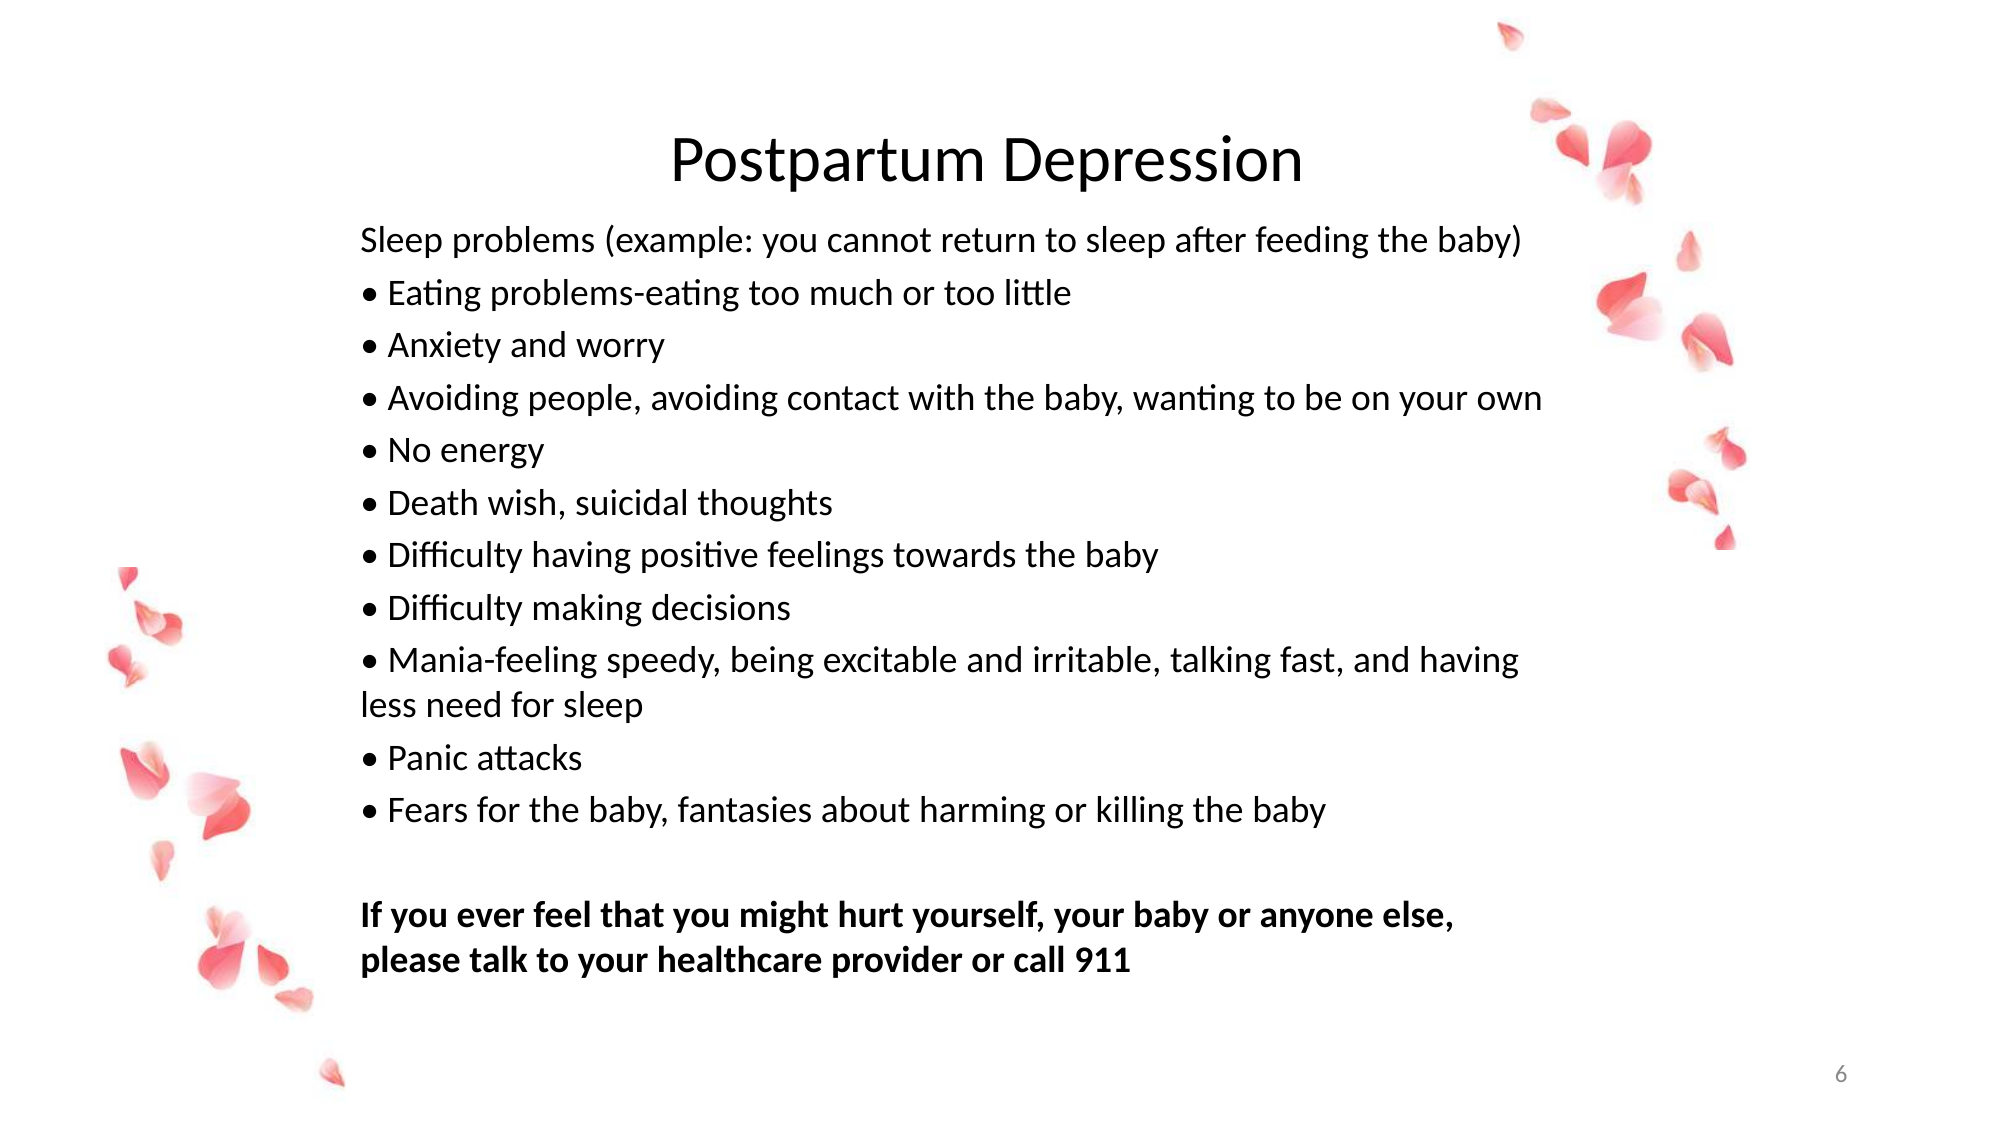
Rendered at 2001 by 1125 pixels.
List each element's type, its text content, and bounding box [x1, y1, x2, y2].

picture [1497, 0, 1750, 550]
text_box Sleep problems (example: you cannot return to sleep after feeding the baby) • Eating problems-eating too much or too little • Anxiety and worry • Avoiding people, avoiding contact with the baby, wanting to be on your own • No energy • Death wish, suicidal thoughts • Difficulty having positive feelings towards the baby • Difficulty making decisions • Mania-feeling speedy, being excitable and irritable, talking fast, and having less need for sleep • Panic attacks • Fears for the baby, fantasies about harming or killing the baby If you ever feel that you might hurt yourself, your baby or anyone else, please talk to your healthcare provider or call 911 [345, 155, 1558, 988]
slide_number 6 [1412, 1042, 1863, 1103]
picture [104, 567, 346, 1110]
text_box Postpartum Depression [467, 107, 1497, 203]
